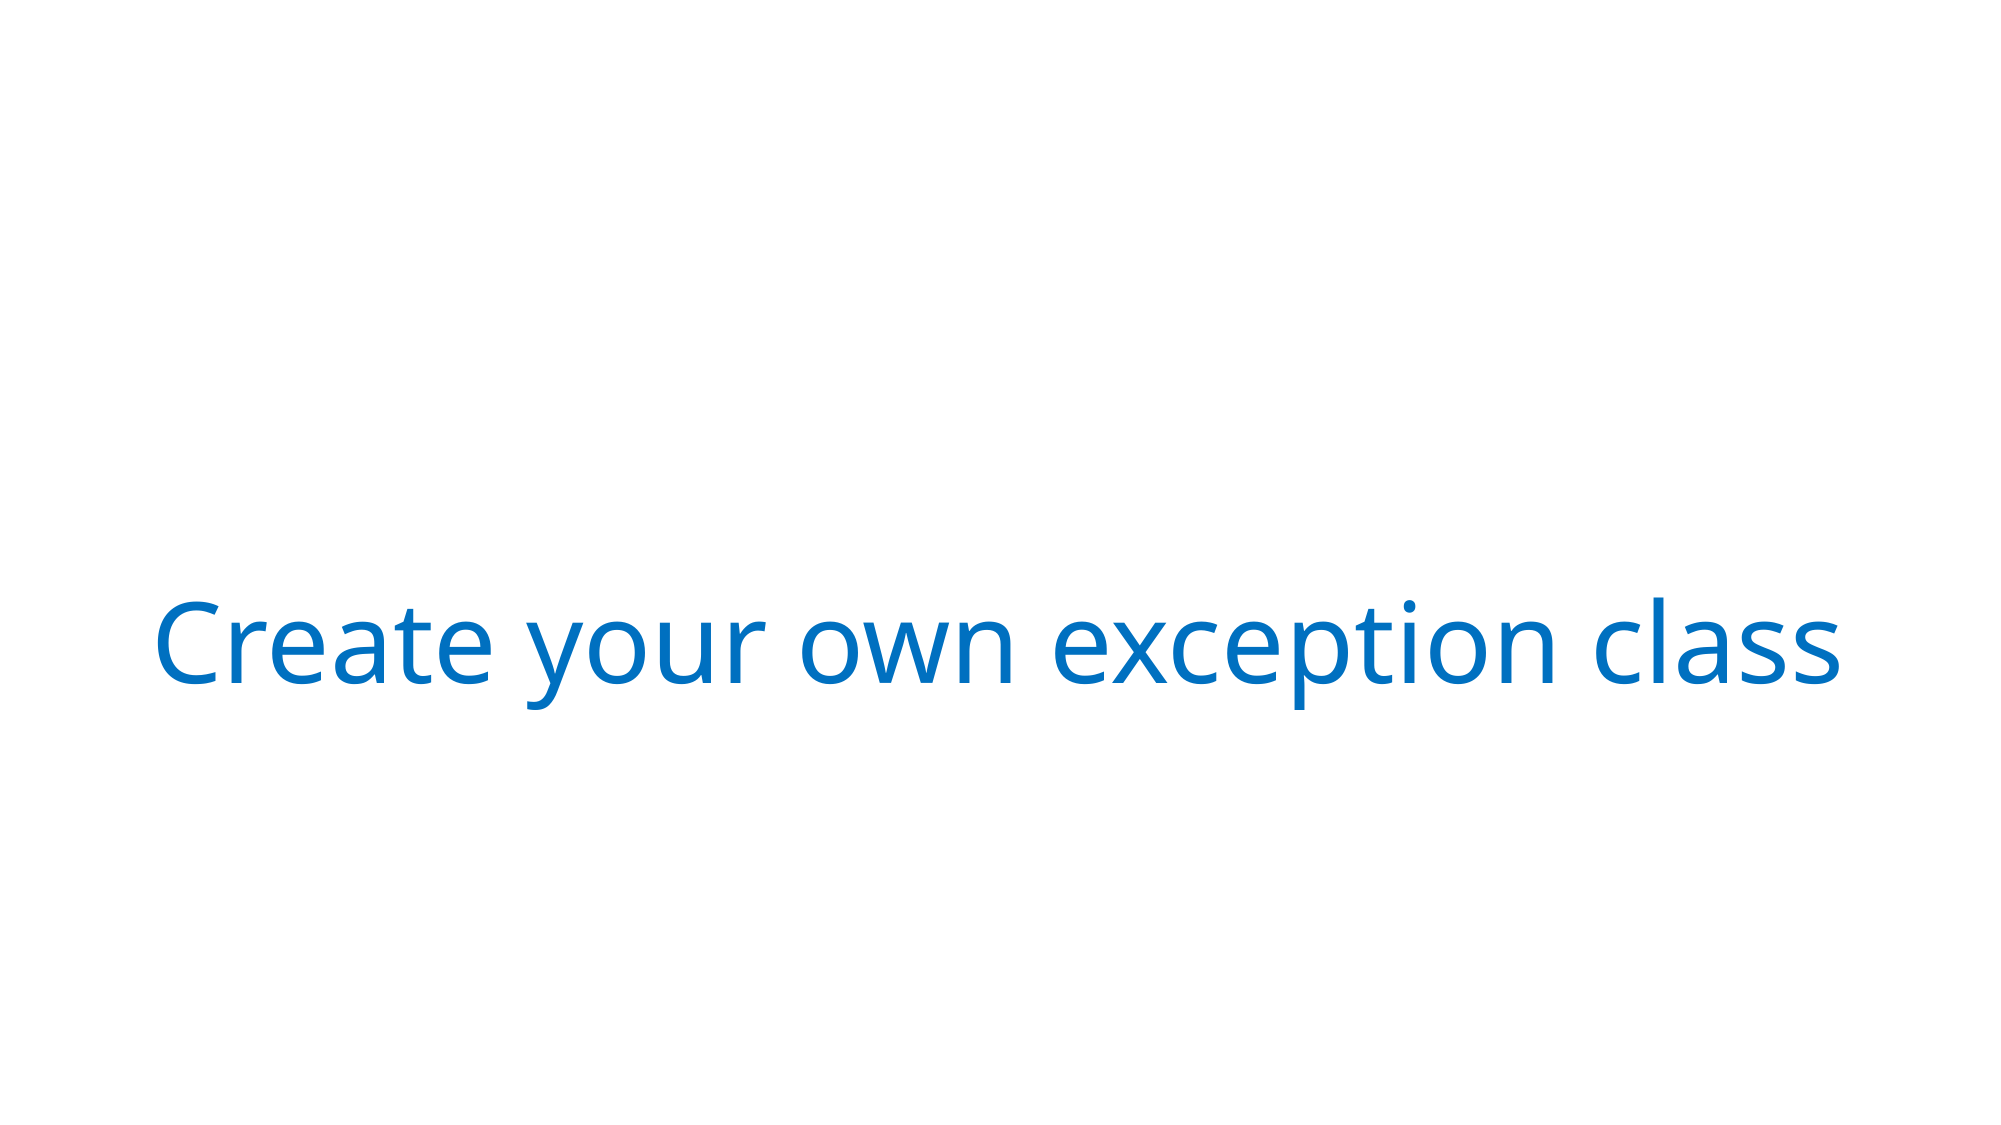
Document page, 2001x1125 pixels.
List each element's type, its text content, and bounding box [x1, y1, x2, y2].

title Create your own exception class [136, 280, 1862, 716]
